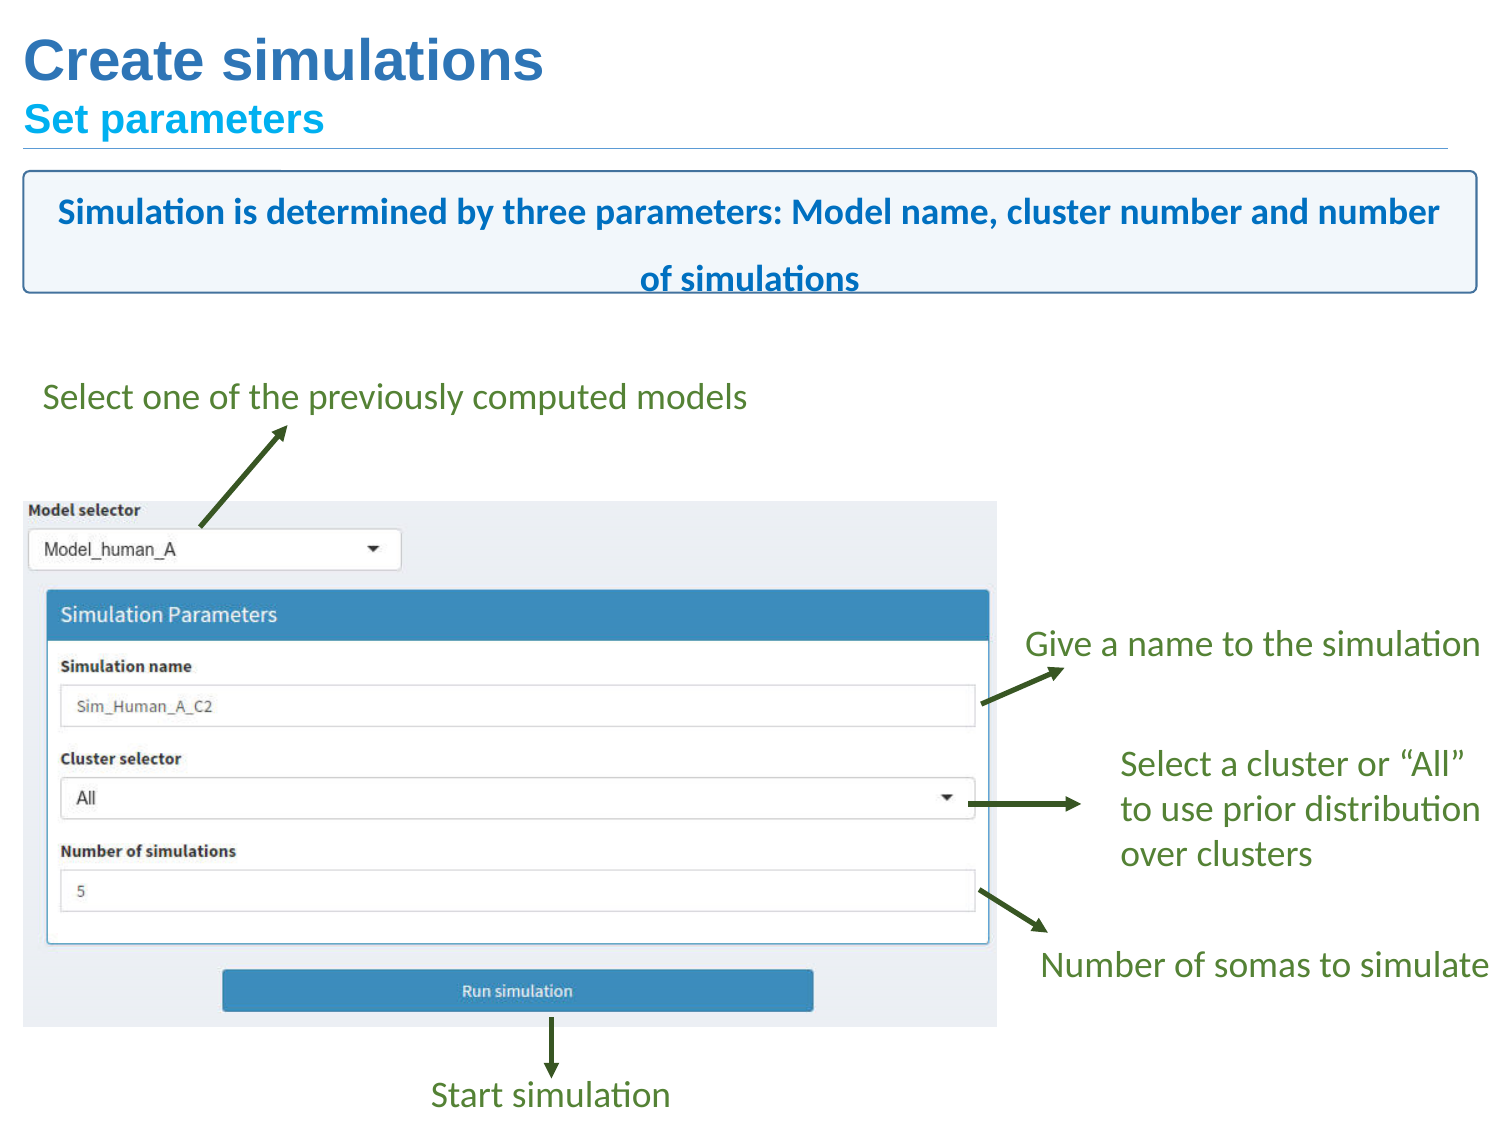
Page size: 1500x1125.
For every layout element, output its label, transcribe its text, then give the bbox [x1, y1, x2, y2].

text_box Simulation is determined by three parameters: Model name, cluster number and number of simulations [22, 169, 1478, 294]
text_box Give a name to the simulation [1010, 611, 1498, 672]
text_box Select a cluster or “All” to use prior distribution over clusters [1105, 731, 1500, 881]
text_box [199, 425, 288, 528]
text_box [981, 667, 1065, 705]
text_box Select one of the previously computed models [27, 364, 764, 425]
picture [23, 501, 997, 1027]
text_box Number of somas to simulate [1025, 932, 1500, 993]
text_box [979, 889, 1048, 933]
text_box Create simulations Set parameters [0, 14, 1500, 149]
text_box Start simulation [416, 1062, 687, 1123]
